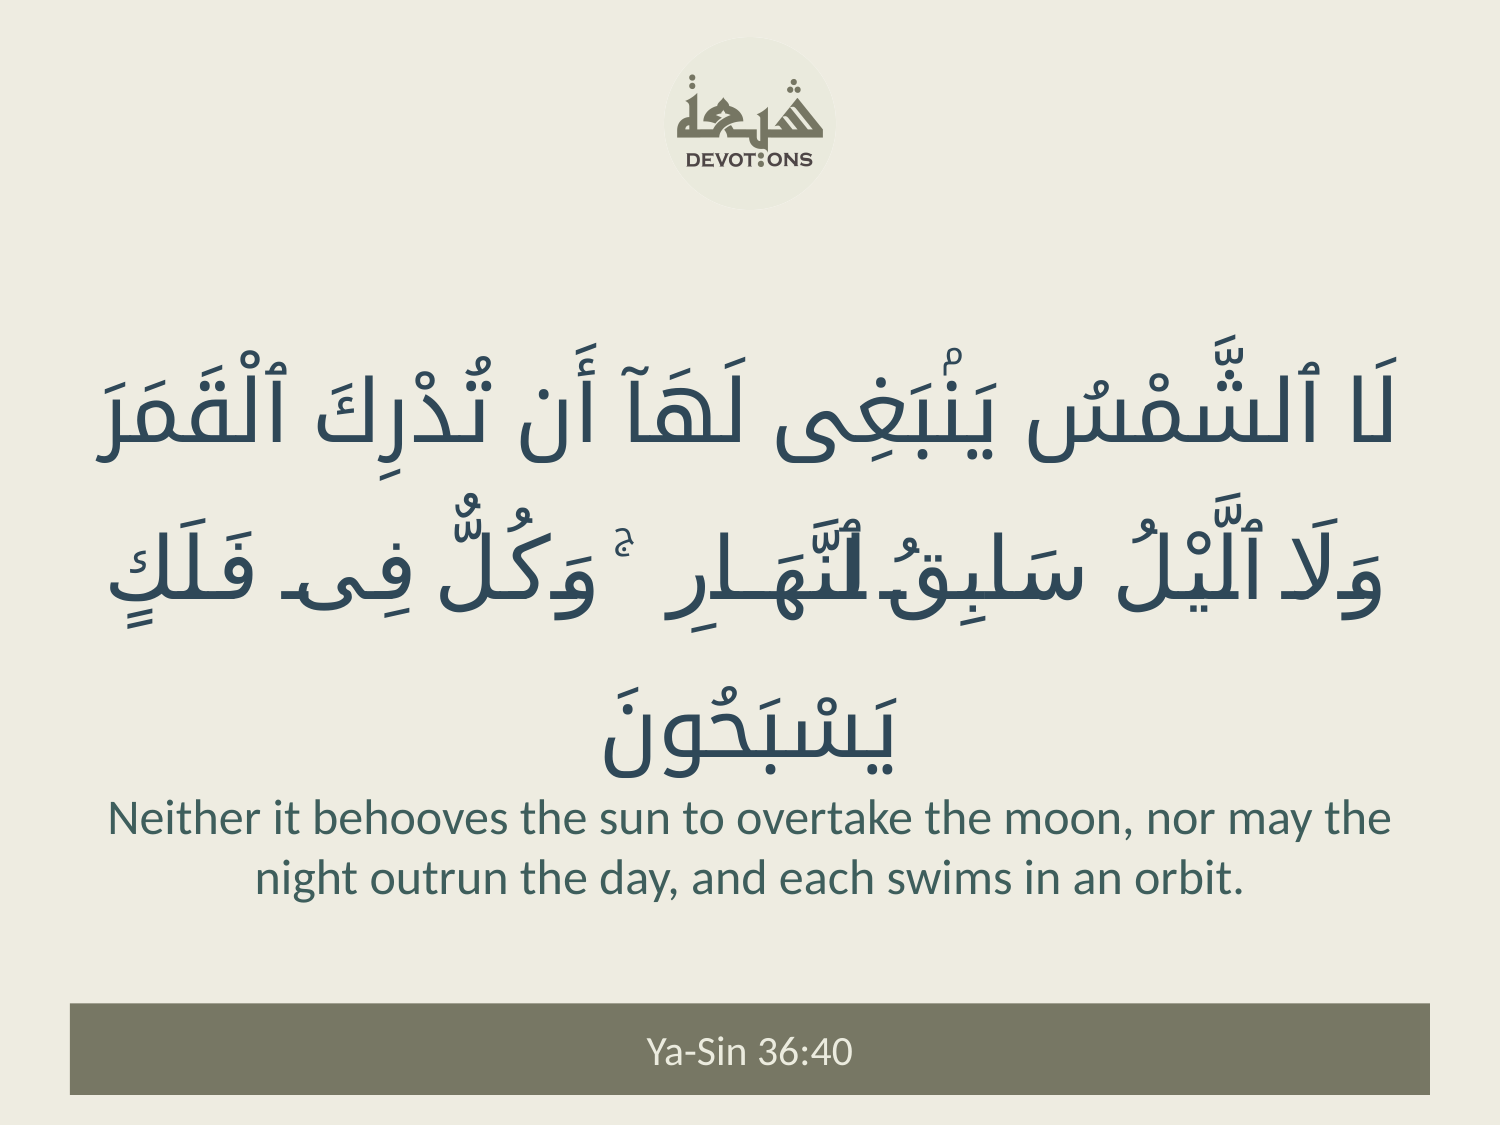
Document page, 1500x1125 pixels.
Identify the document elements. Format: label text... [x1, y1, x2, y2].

list لَا ٱلشَّمْسُ يَنۢبَغِى لَهَآ أَن تُدْرِكَ ٱلْقَمَرَ وَلَا ٱلَّيْلُ سَابِقُ ٱلنَّهَارِ ۚ وَكُلٌّ فِى فَلَكٍ يَسْبَحُونَ Neither it behooves the sun to overtake the moon, nor may the night outrun the day, and each swims in an orbit. [69, 203, 1430, 1003]
list Ya-Sin 36:40 [69, 1003, 1430, 1095]
picture [656, 29, 844, 203]
